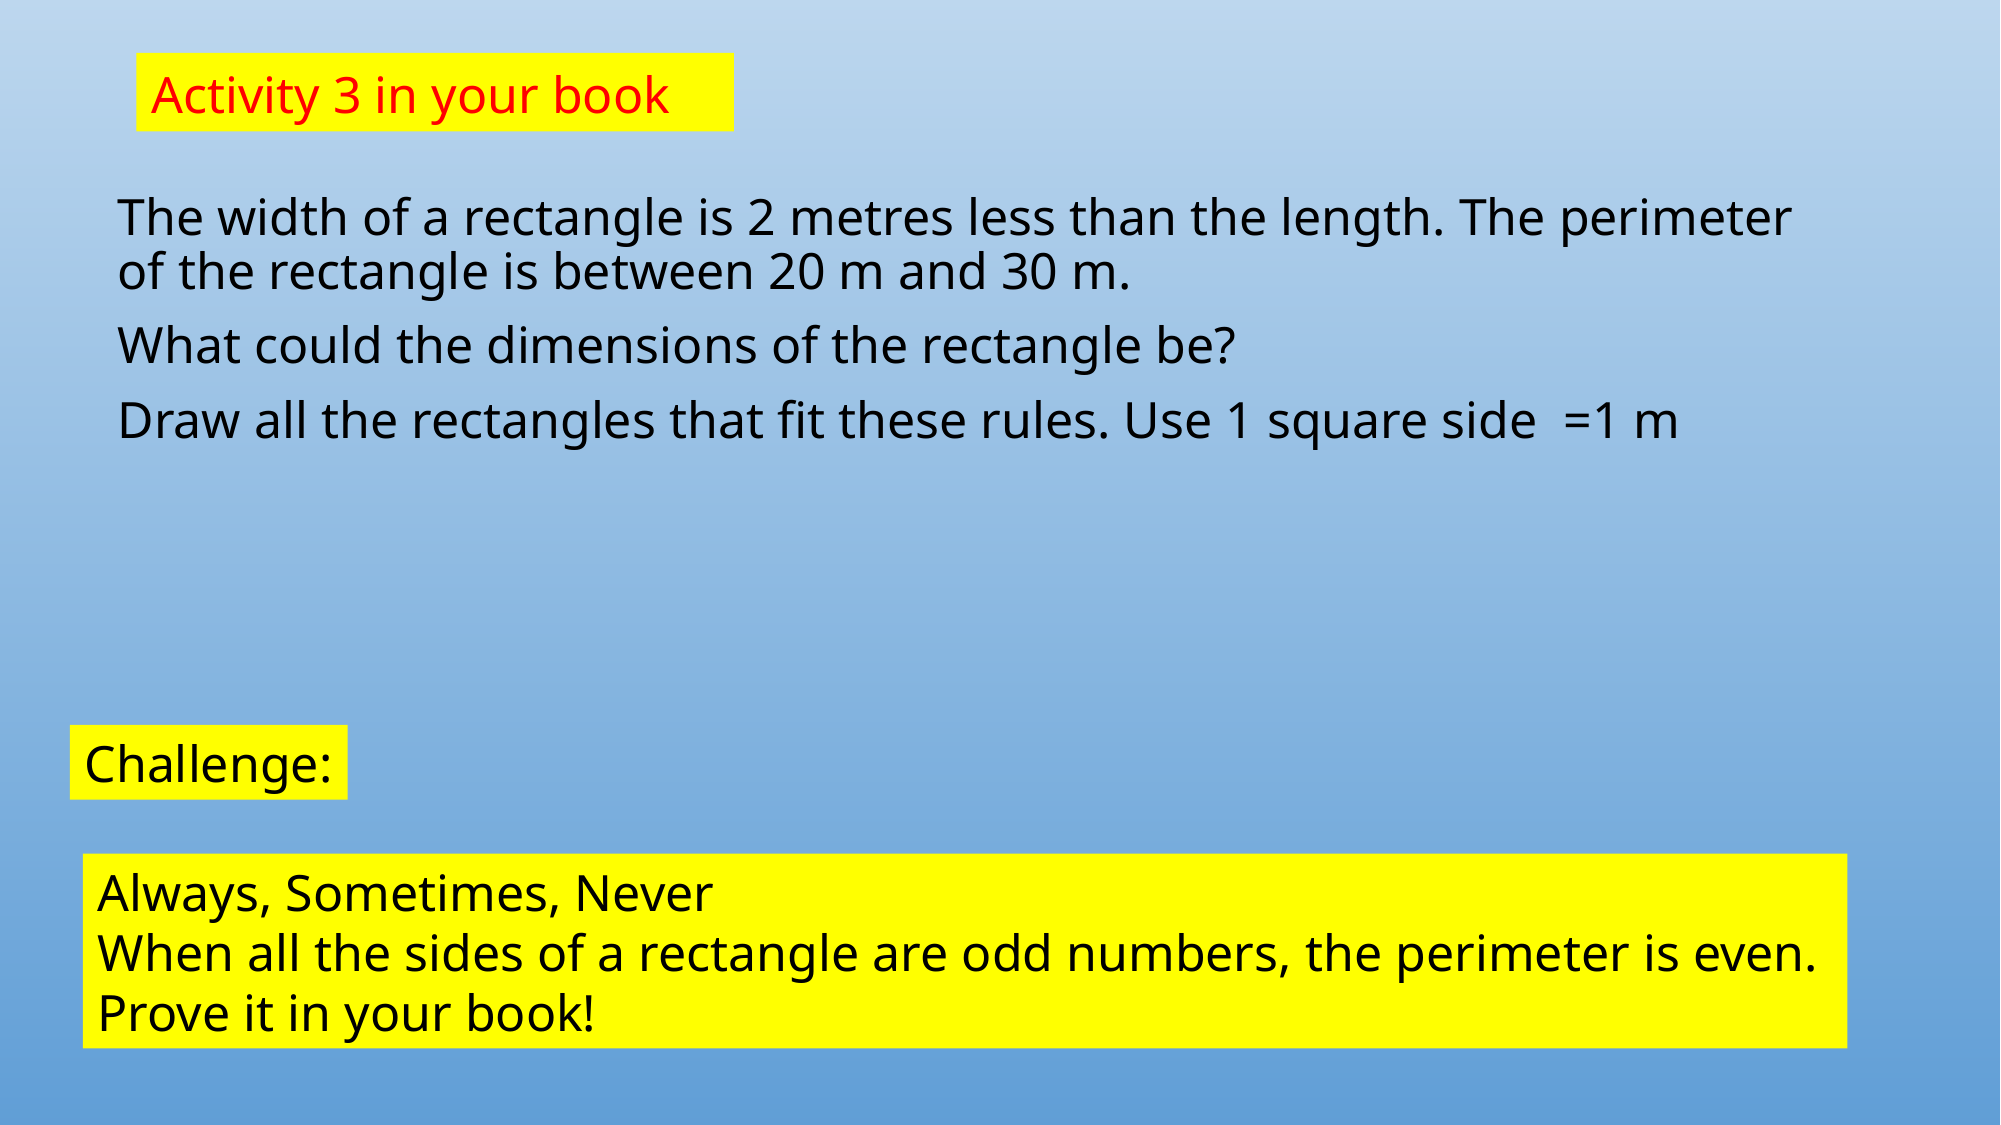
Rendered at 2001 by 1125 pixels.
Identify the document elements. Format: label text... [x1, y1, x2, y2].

text_box Always, Sometimes, Never When all the sides of a rectangle are odd numbers, the perimeter is even. Prove it in your book! [82, 853, 1848, 1049]
title Activity 3 in your book [136, 52, 1862, 132]
list The width of a rectangle is 2 metres less than the length. The perimeter of the rectangle is between 20 m and 30 m. What could the dimensions of the rectangle be? Draw all the rectangles that fit these rules. Use 1 square side =1 m [102, 184, 1828, 431]
text_box Challenge: [69, 724, 348, 800]
